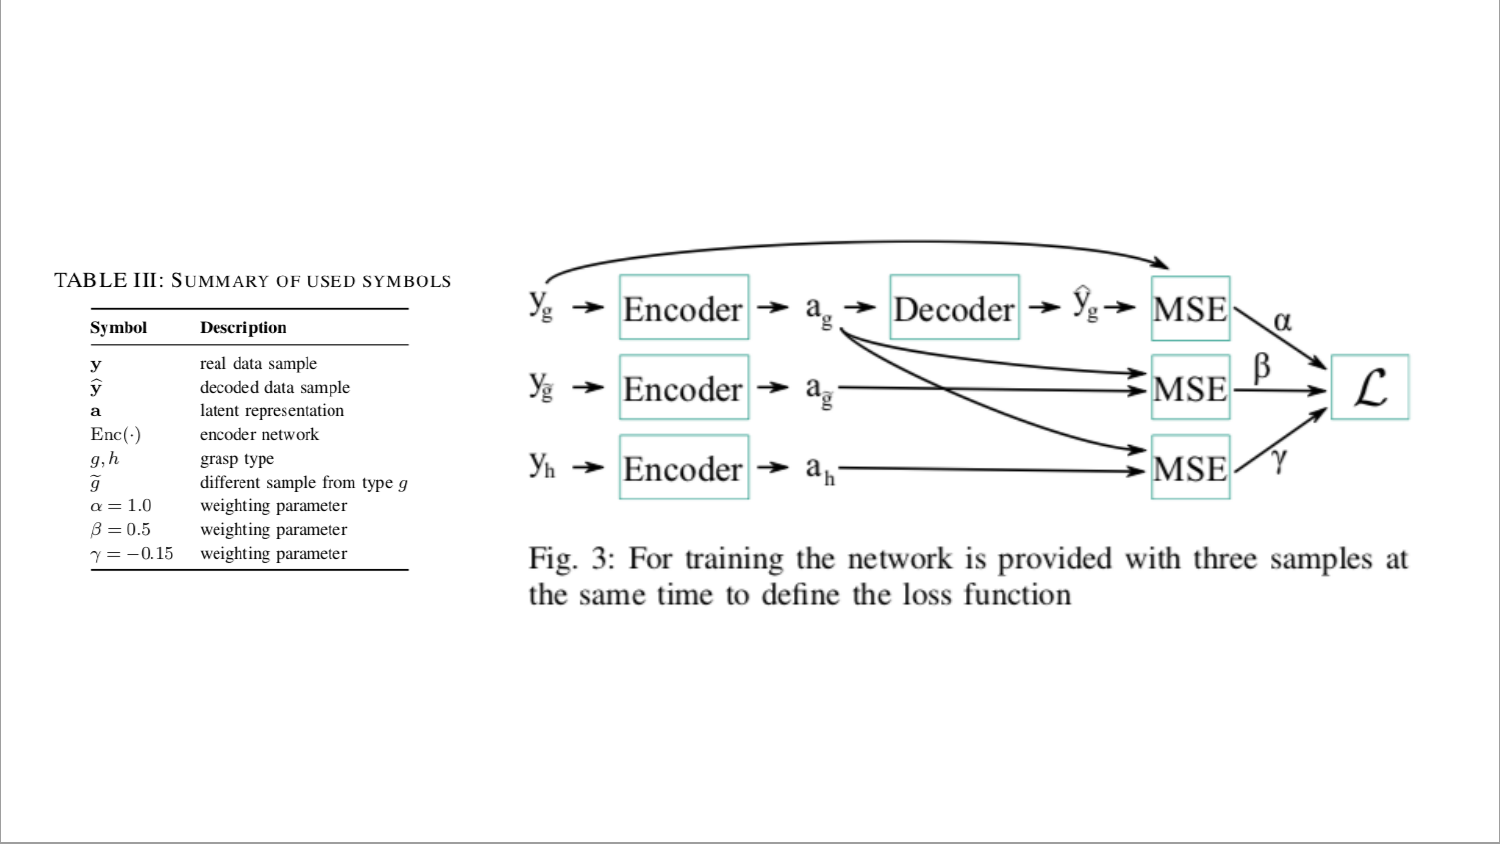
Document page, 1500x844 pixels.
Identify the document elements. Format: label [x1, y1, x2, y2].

text_box [0, 0, 1500, 843]
picture [37, 253, 465, 589]
picture [510, 210, 1443, 633]
